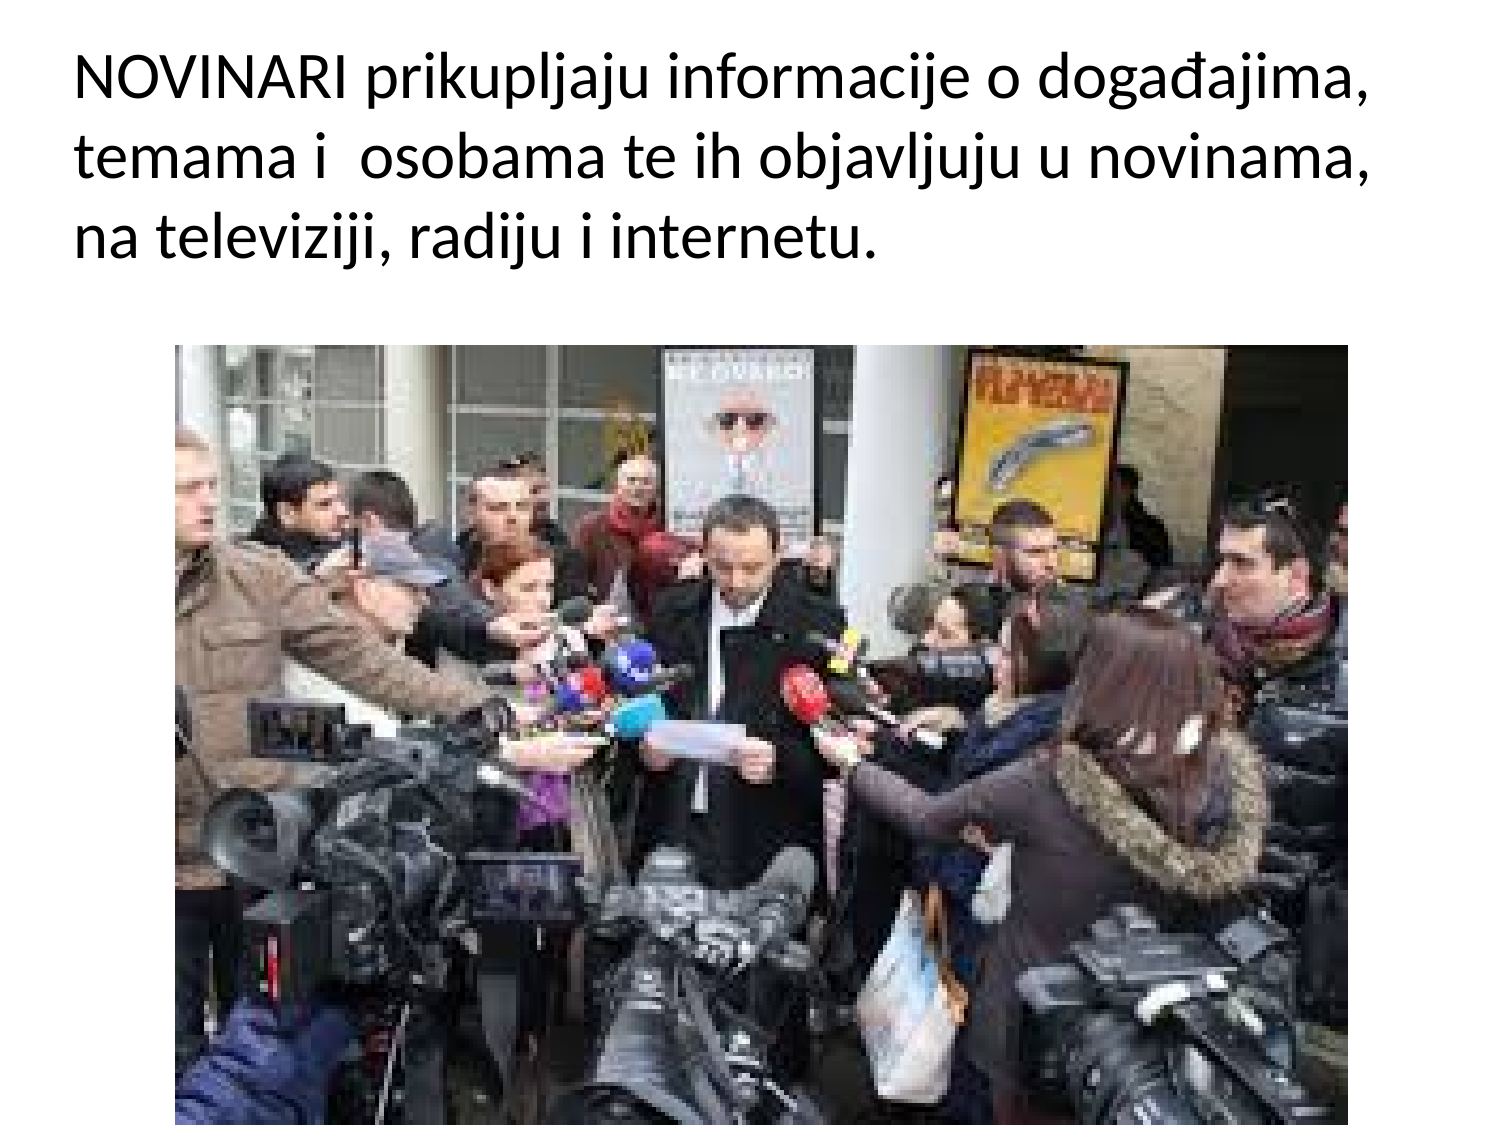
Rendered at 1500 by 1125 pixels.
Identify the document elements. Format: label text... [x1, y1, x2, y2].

title NOVINARI prikupljaju informacije o događajima, temama i osobama te ih objavljuju u novinama, na televiziji, radiju i internetu. [58, 58, 1409, 247]
picture [175, 344, 1348, 1125]
